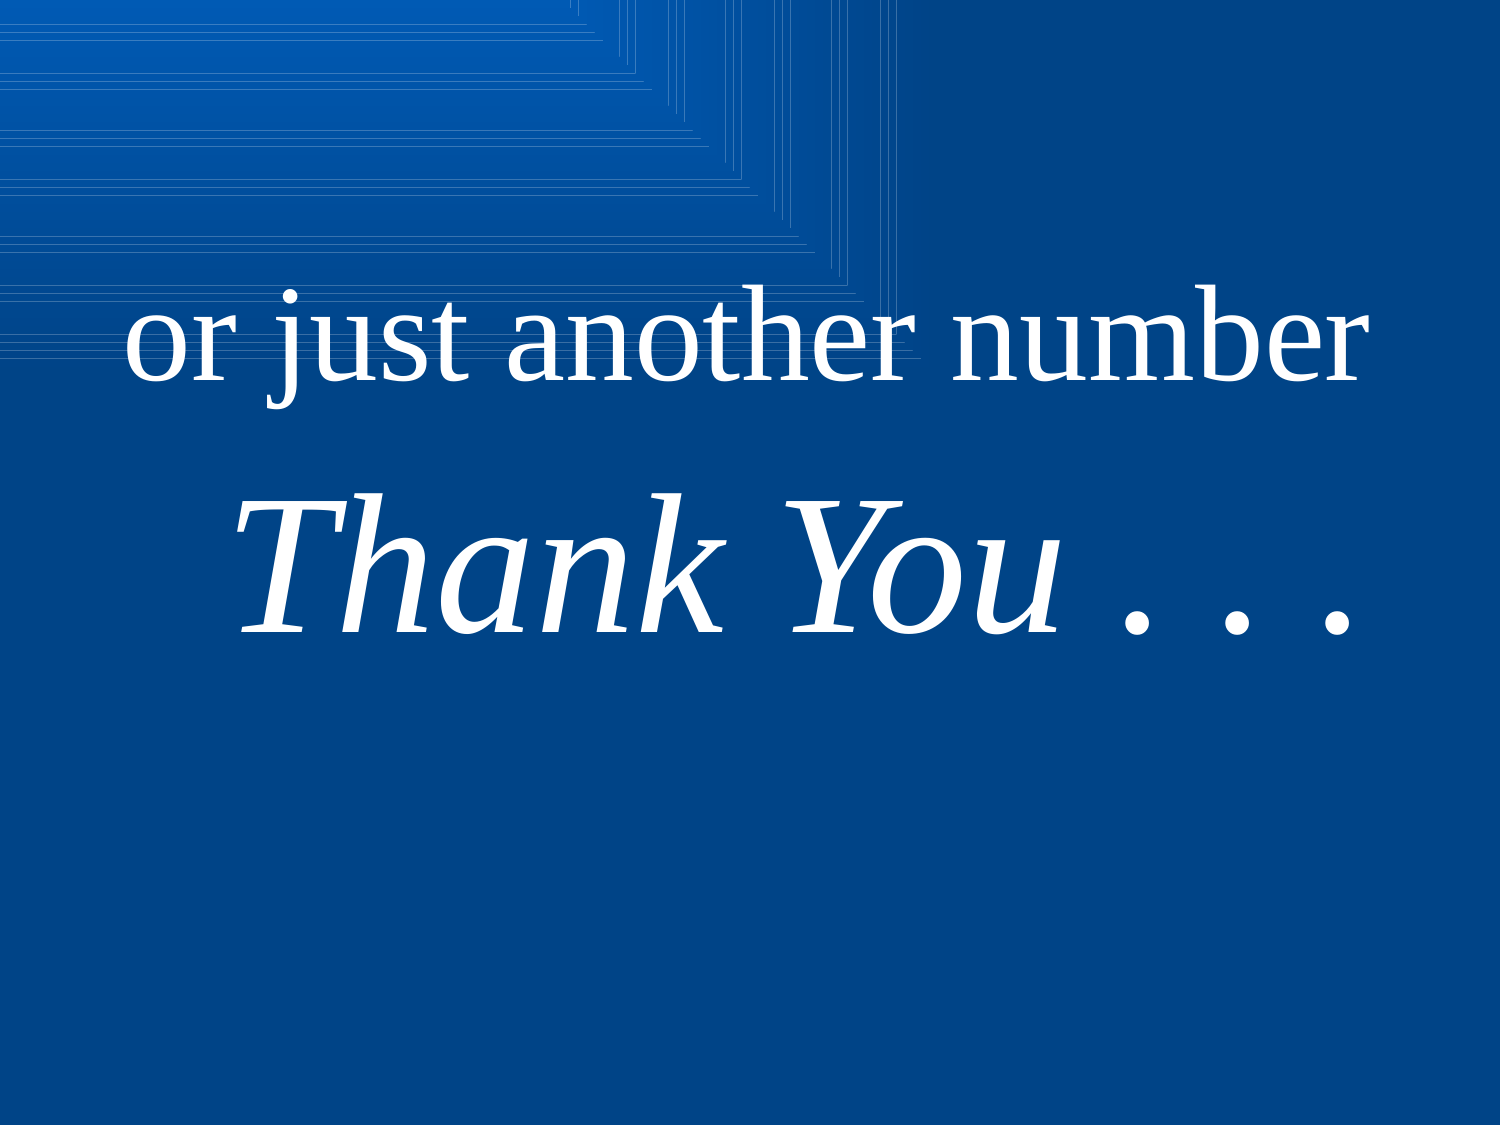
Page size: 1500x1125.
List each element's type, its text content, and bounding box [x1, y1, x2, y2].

text_box or just another number [0, 235, 1497, 415]
text_box Thank You . . . [0, 424, 1495, 680]
